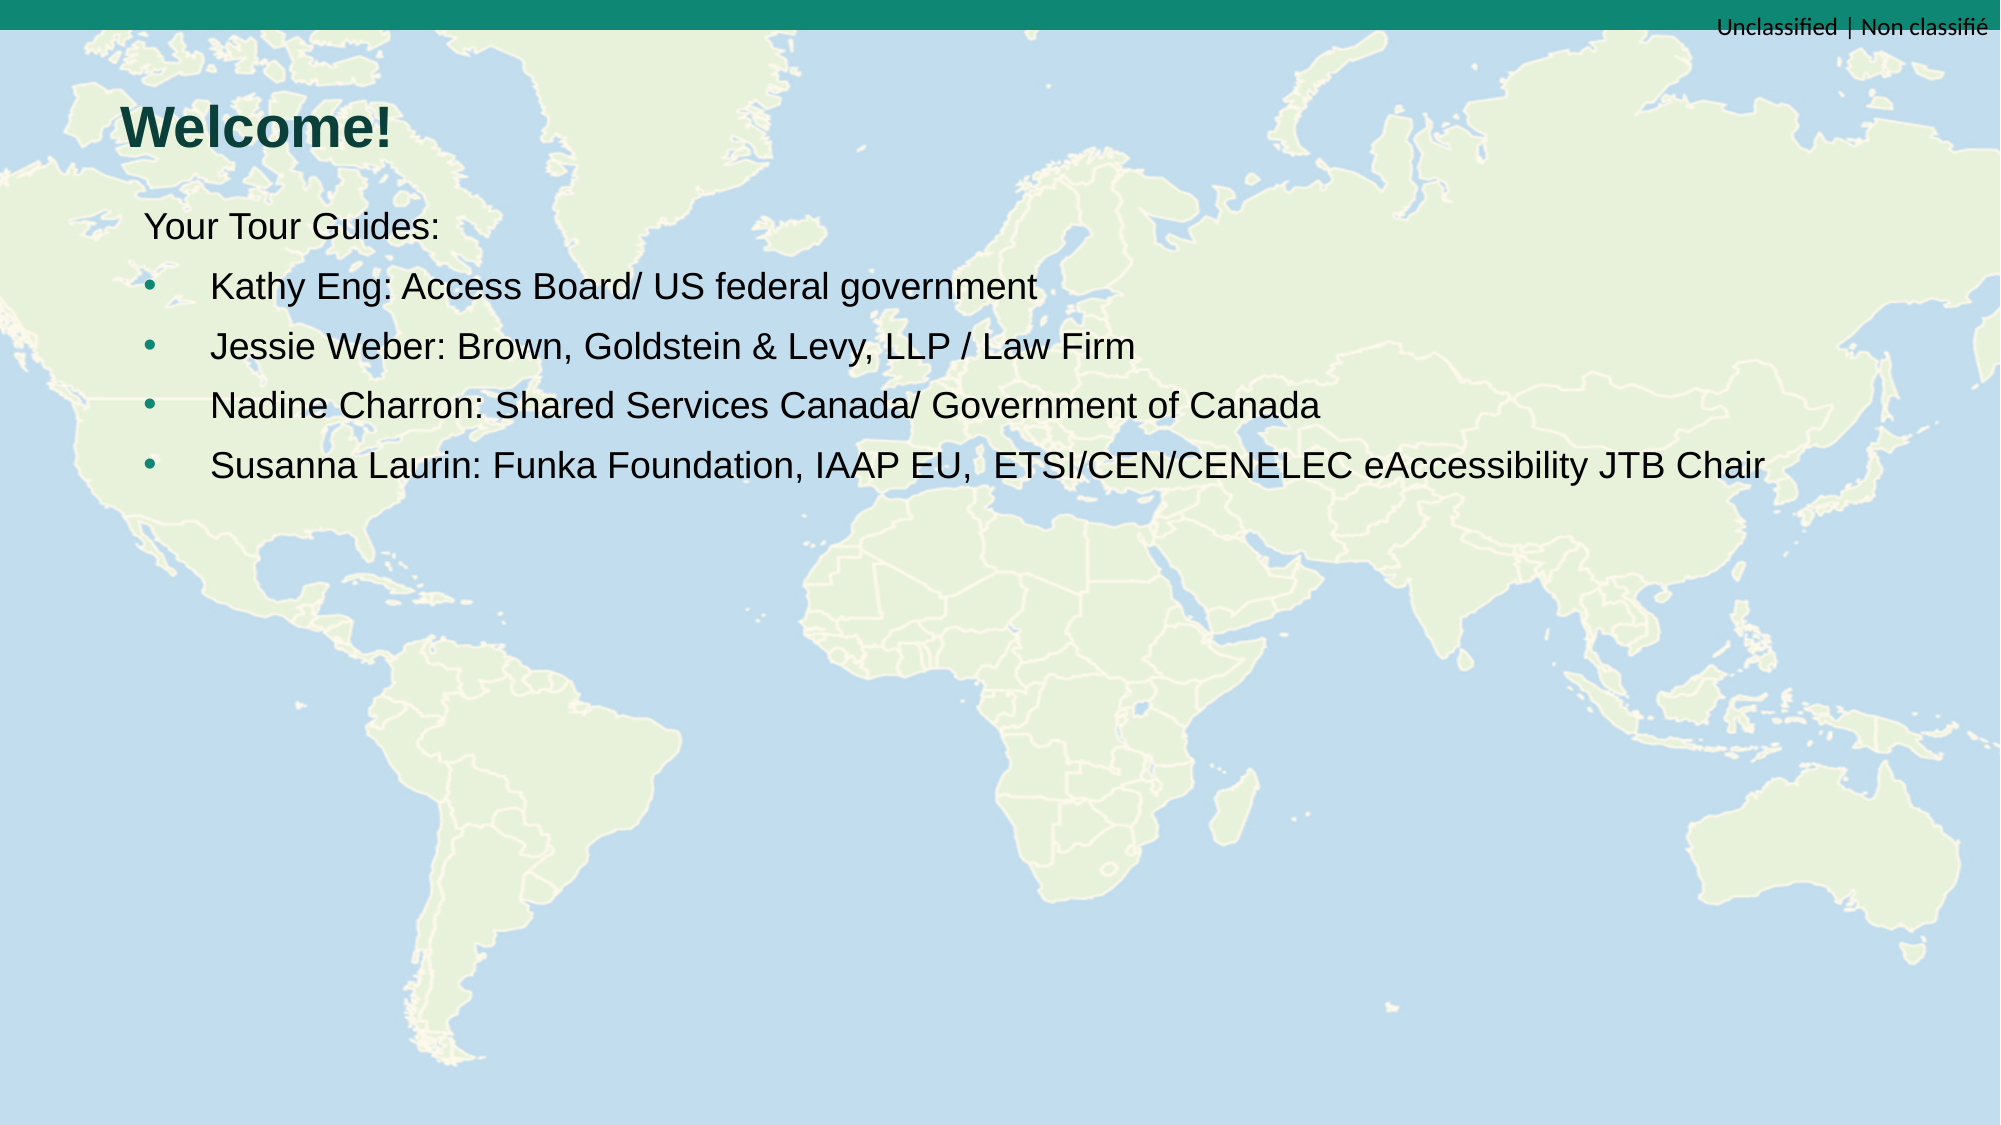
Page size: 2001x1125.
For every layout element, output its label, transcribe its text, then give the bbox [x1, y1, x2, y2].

title Welcome! [120, 90, 1879, 162]
list Your Tour Guides: Kathy Eng: Access Board/ US federal government Jessie Weber: Brown, Goldstein & Levy, LLP / Law Firm Nadine Charron: Shared Services Canada/ Government of Canada Susanna Laurin: Funka Foundation, IAAP EU, ETSI/CEN/CENELEC eAccessibility JTB Chair [120, 195, 1879, 1012]
